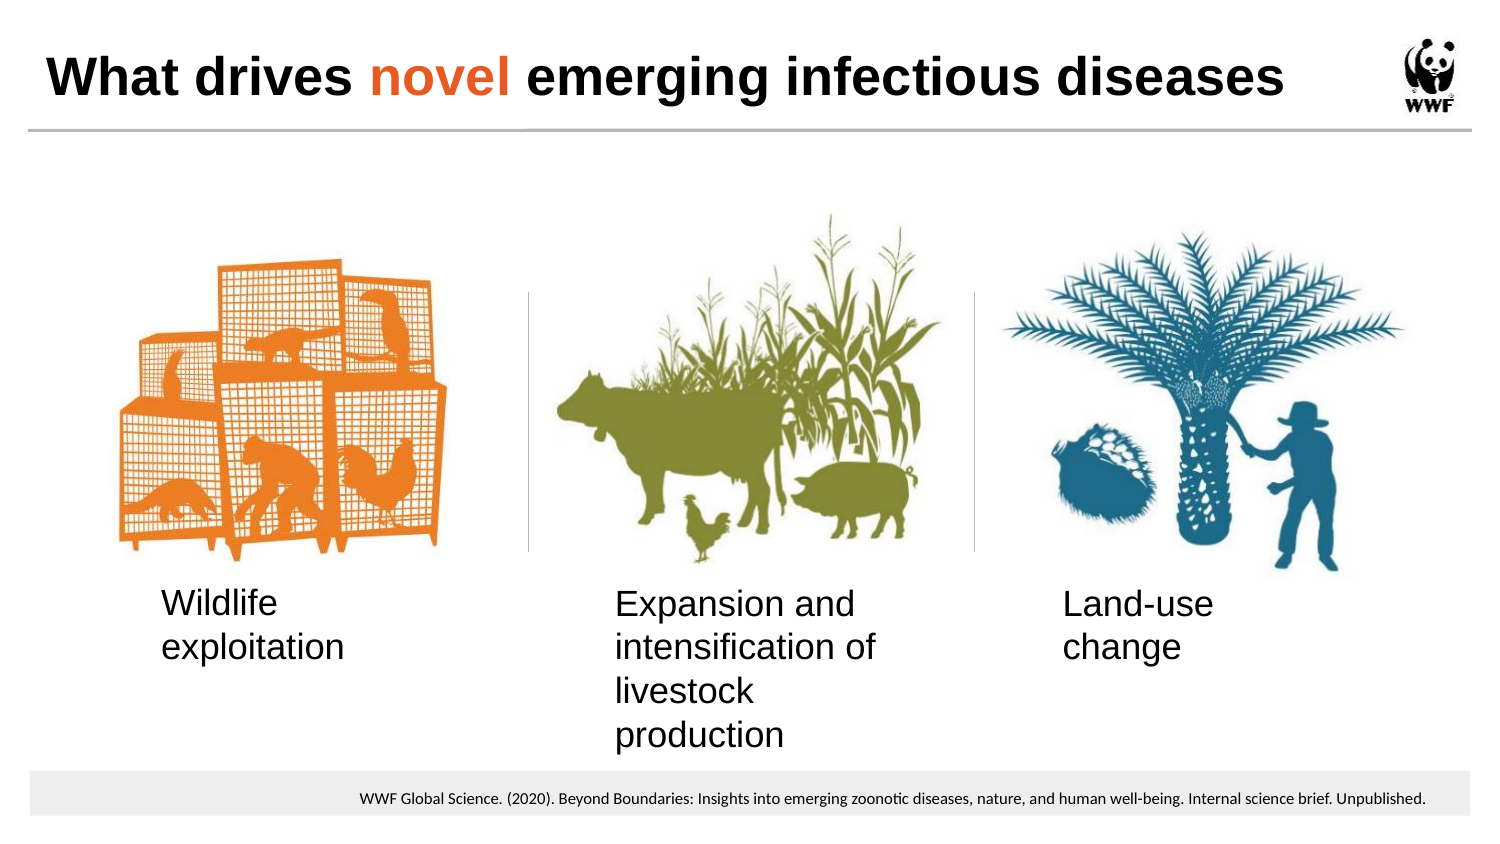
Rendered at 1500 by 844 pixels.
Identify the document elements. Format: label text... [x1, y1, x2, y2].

text_box Land-use change [1062, 618, 1410, 659]
picture [995, 193, 1412, 610]
text_box Wildlife exploitation [160, 606, 407, 700]
text_box Expansion and intensification of livestock production [614, 588, 896, 701]
picture [97, 224, 471, 598]
picture [1387, 28, 1472, 123]
text_box WWF Global Science. (2020). Beyond Boundaries: Insights into emerging zoonotic diseases, nature, and human well-being. Internal science brief. Unpublished. [344, 780, 1500, 815]
title What drives novel emerging infectious diseases [35, 28, 1378, 121]
picture [539, 170, 949, 580]
